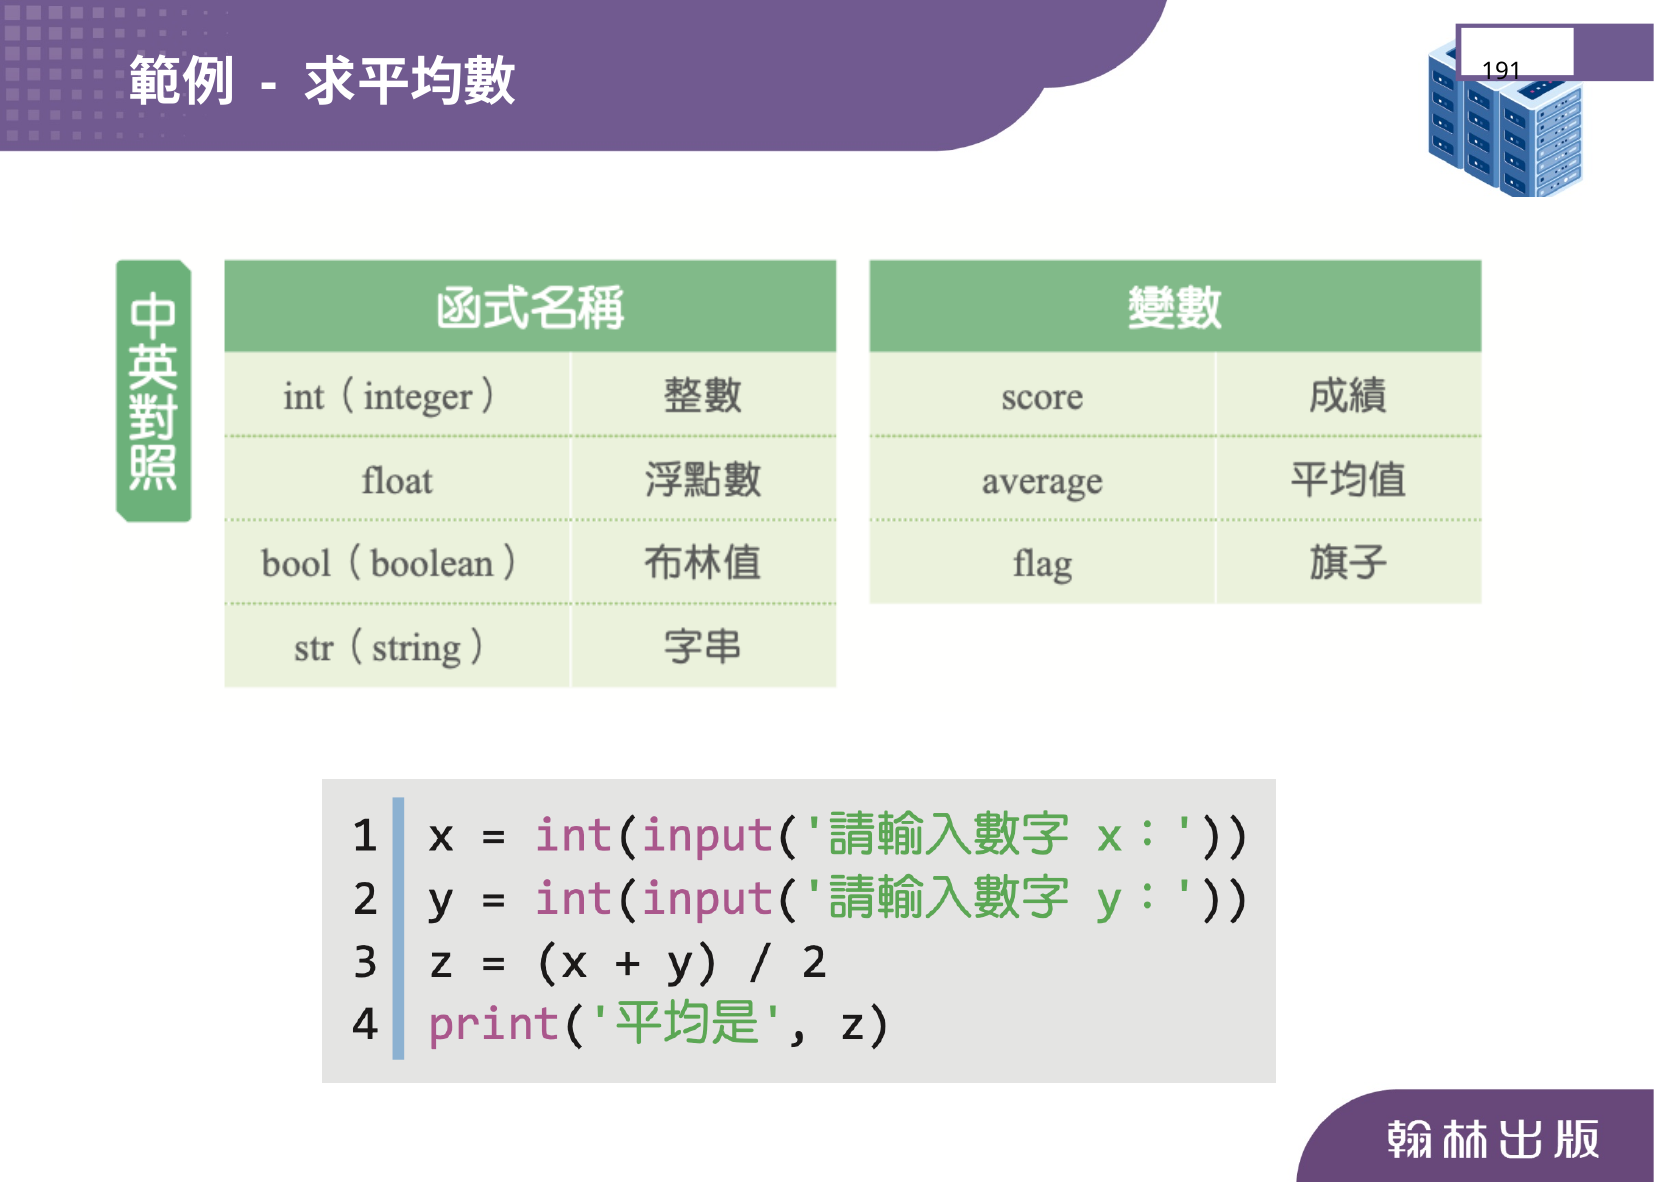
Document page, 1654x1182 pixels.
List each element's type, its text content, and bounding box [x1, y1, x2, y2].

picture [0, 0, 1654, 1182]
text_box 範例 - 求平均數 [112, 0, 1129, 172]
text_box 191 [1464, 19, 1583, 71]
